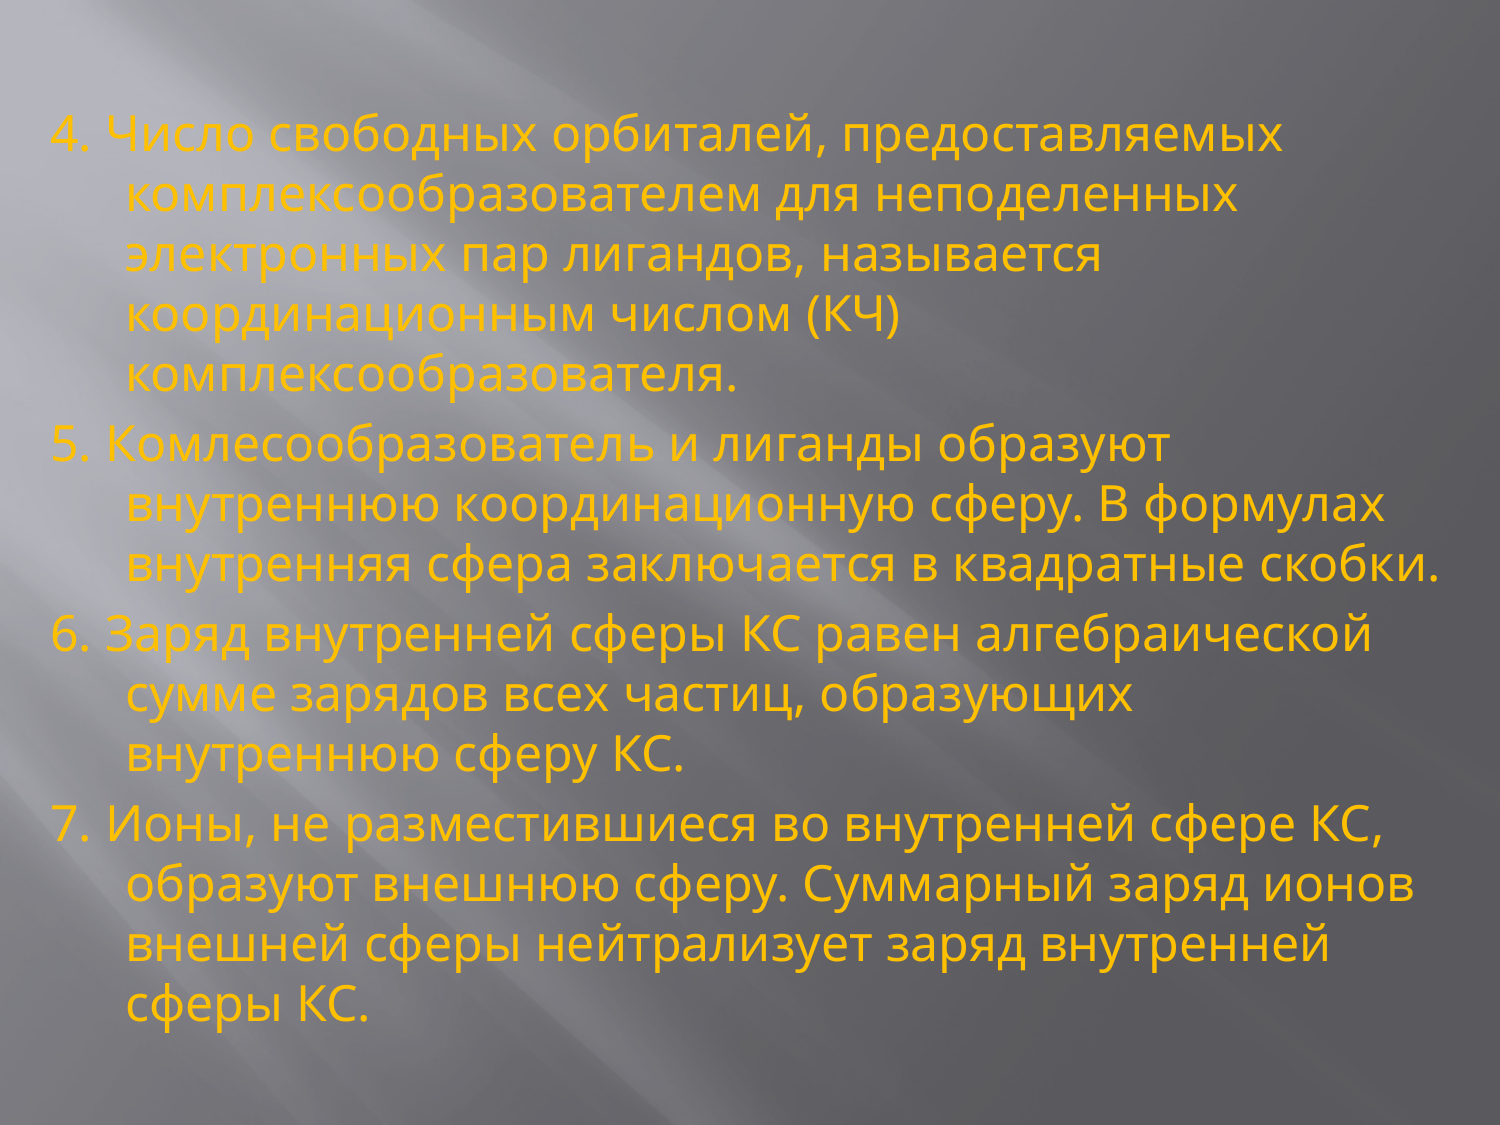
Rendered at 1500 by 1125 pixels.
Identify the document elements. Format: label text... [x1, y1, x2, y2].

list 4. Число свободных орбиталей, предоставляемых комплексообразователем для неподеленных электронных пар лигандов, называется координационным числом (КЧ) комплексообразователя. 5. Комлесообразователь и лиганды образуют внутреннюю координационную сферу. В формулах внутренняя сфера заключается в квадратные скобки. 6. Заряд внутренней сферы КС равен алгебраической сумме зарядов всех частиц, образующих внутреннюю сферу КС. 7. Ионы, не разместившиеся во внутренней сфере КС, образуют внешнюю сферу. Суммарный заряд ионов внешней сферы нейтрализует заряд внутренней сферы КС. [23, 93, 1477, 1008]
